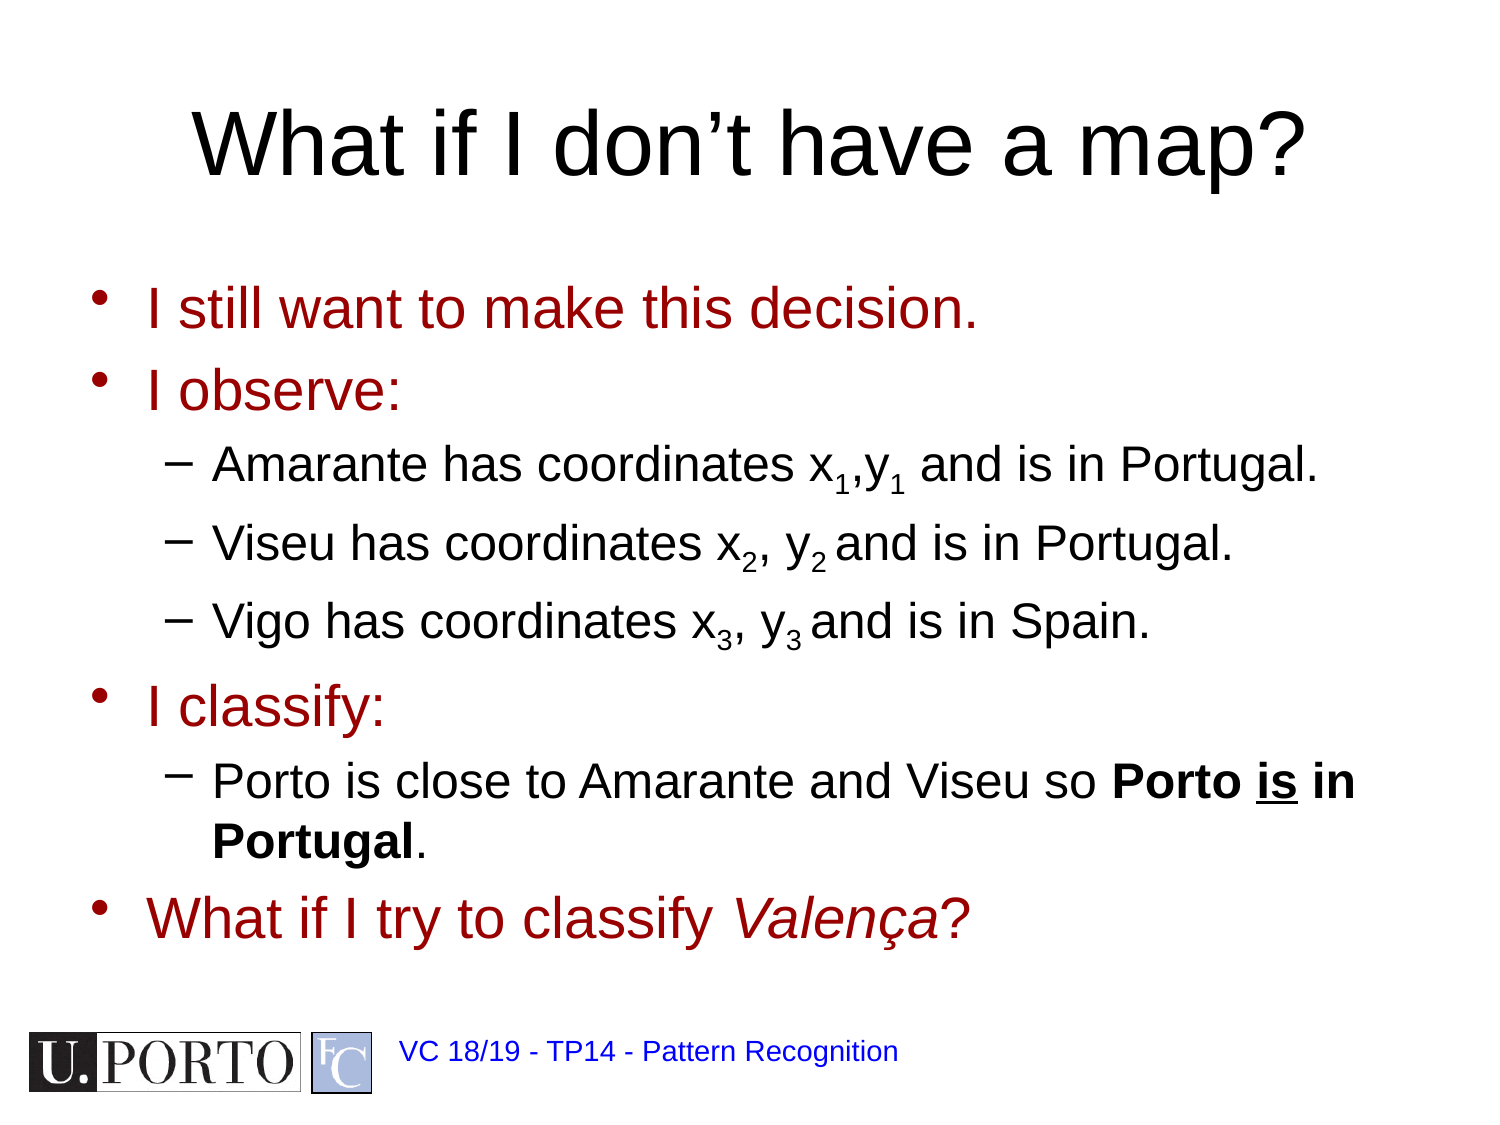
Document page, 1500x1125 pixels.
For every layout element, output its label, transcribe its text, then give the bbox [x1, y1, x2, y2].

list I still want to make this decision. I observe: Amarante has coordinates x1,y1 and is in Portugal. Viseu has coordinates x2, y2 and is in Portugal. Vigo has coordinates x3, y3 and is in Spain. I classify: Porto is close to Amarante and Viseu so Porto is in Portugal. What if I try to classify Valença? [74, 262, 1426, 1006]
picture [313, 1033, 371, 1092]
picture [29, 1032, 301, 1092]
footer VC 18/19 - TP14 - Pattern Recognition [383, 1024, 1306, 1103]
title What if I don’t have a map? [74, 44, 1426, 233]
